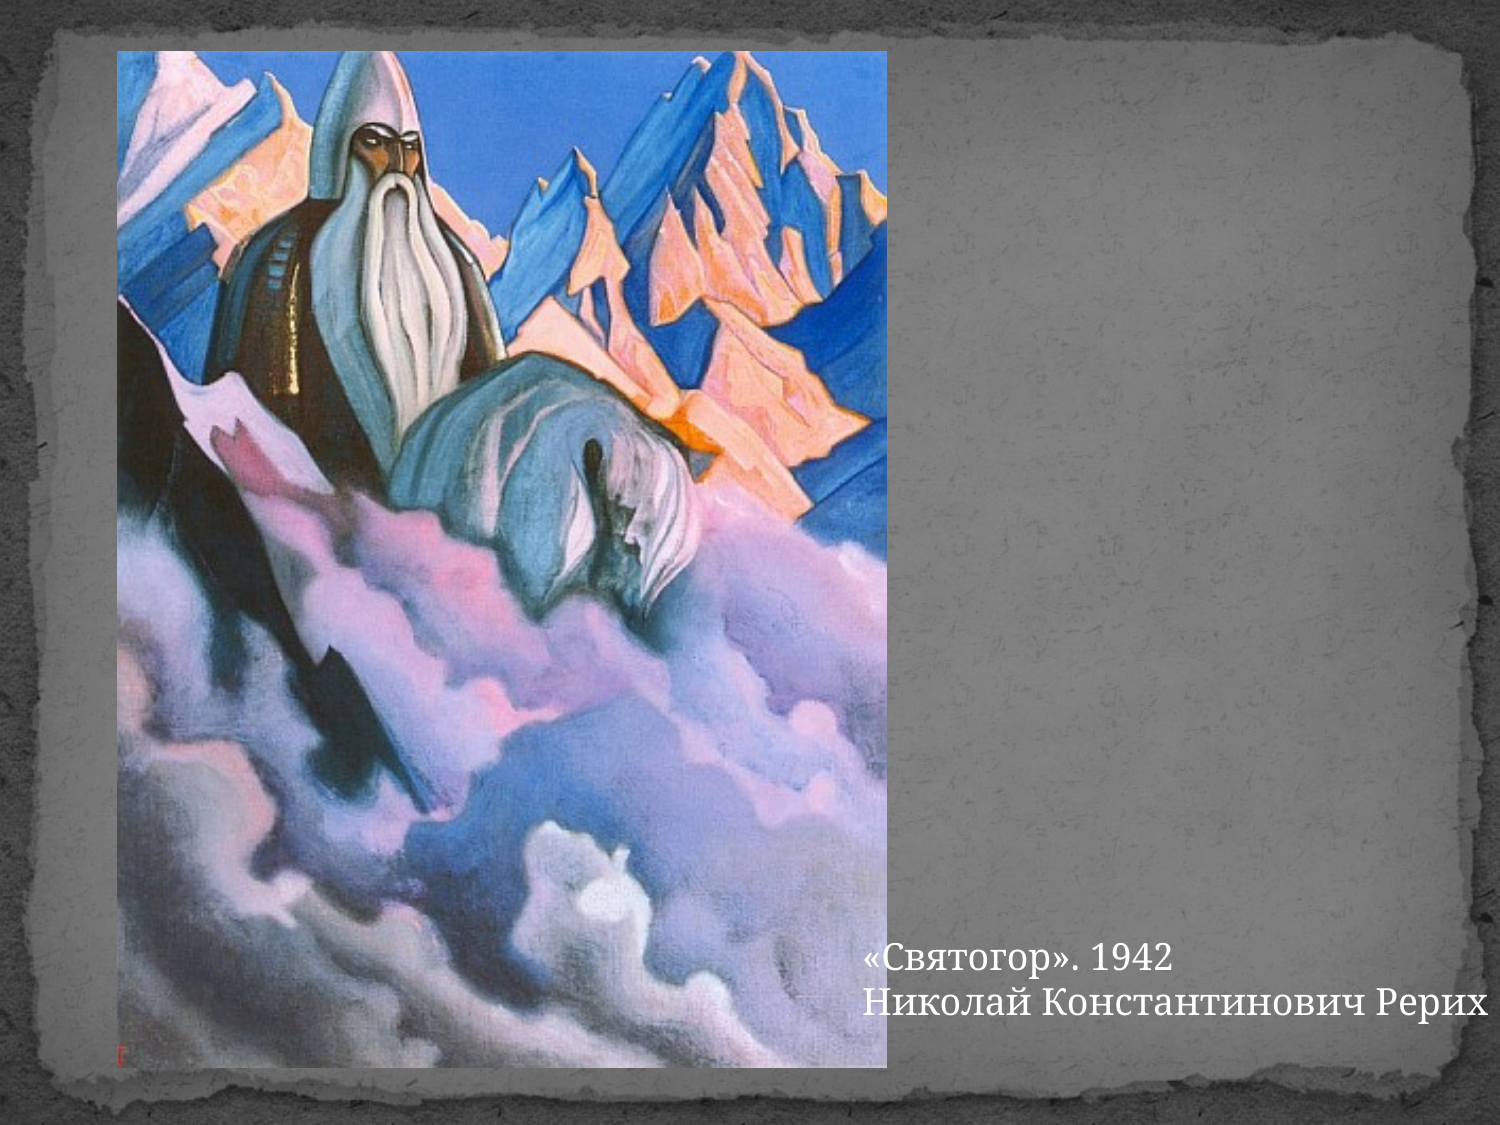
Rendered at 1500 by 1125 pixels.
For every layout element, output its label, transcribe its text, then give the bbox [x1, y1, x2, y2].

text_box «Святогор». 1942 Николай Константинович Рерих [895, 925, 1500, 1031]
picture [117, 51, 887, 1068]
